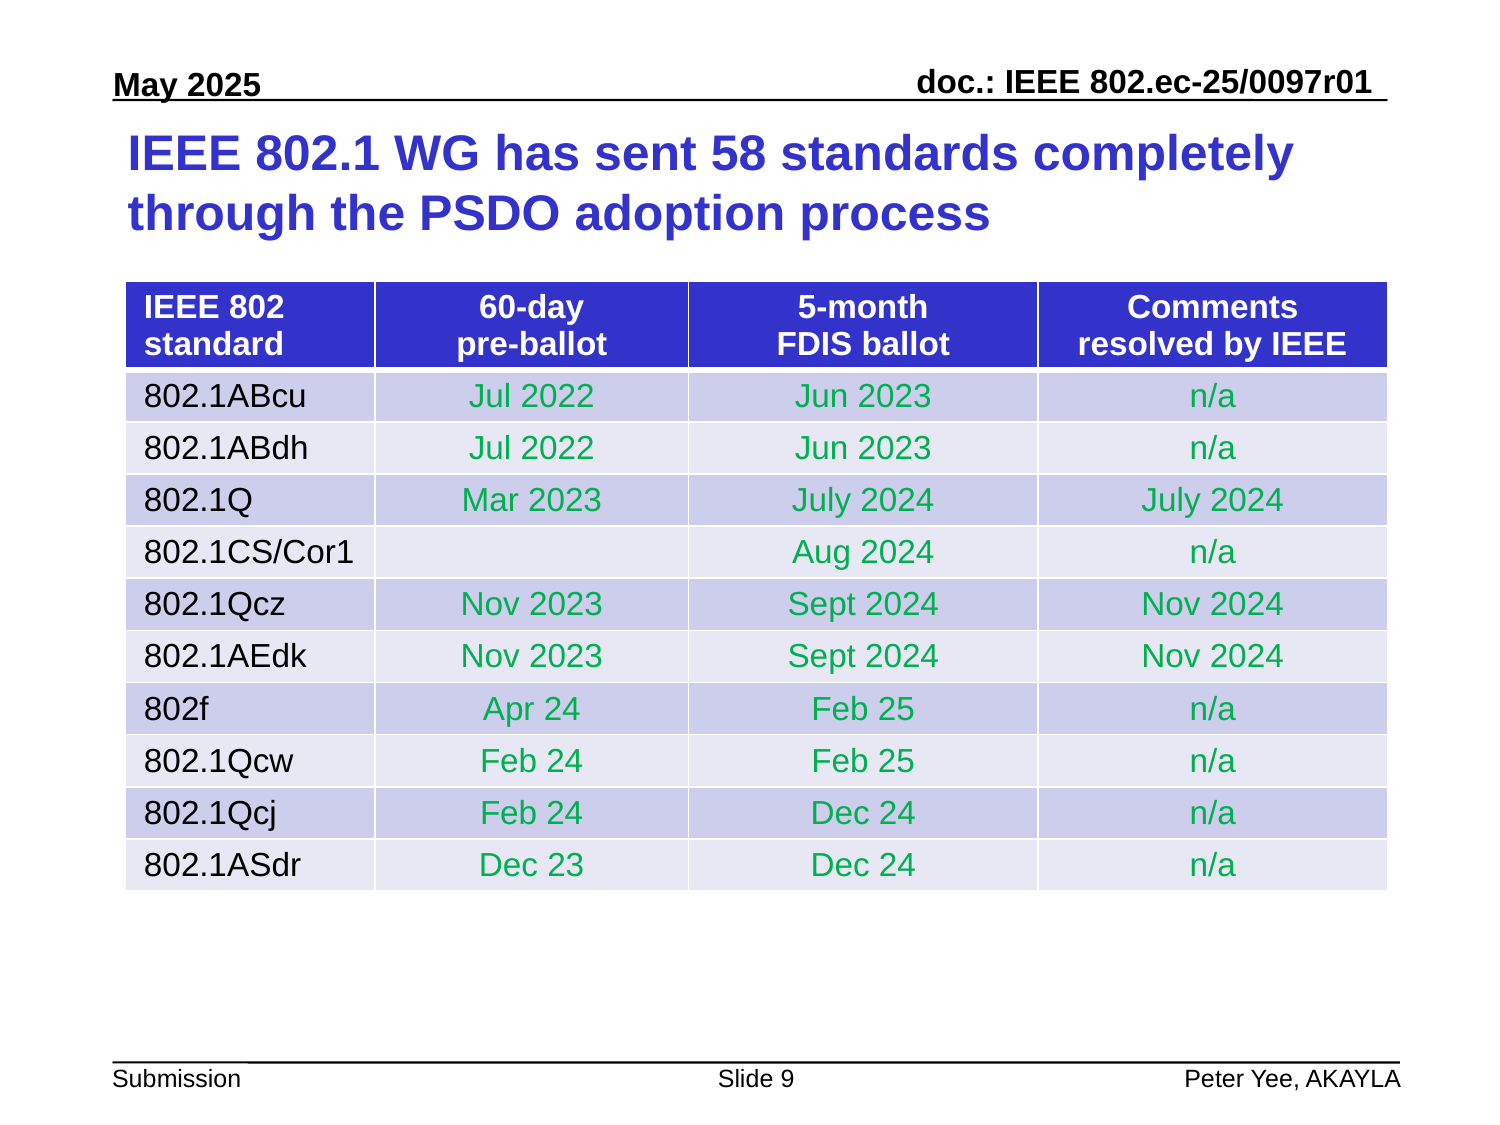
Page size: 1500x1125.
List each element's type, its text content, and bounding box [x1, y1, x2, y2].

table_cell Feb 24 [376, 735, 688, 786]
table_cell n/a [1039, 373, 1387, 421]
table_cell n/a [1039, 788, 1387, 838]
table_cell Jul 2022 [376, 373, 688, 421]
table_cell 802.1CS/Cor1 [126, 527, 374, 577]
table_cell Aug 2024 [689, 527, 1037, 577]
table_cell Nov 2024 [1039, 579, 1387, 630]
table_cell Nov 2023 [376, 631, 688, 682]
table_cell [376, 527, 688, 577]
table_cell 802.1Qcz [126, 579, 374, 630]
table_cell Feb 25 [689, 735, 1037, 786]
table_cell n/a [1039, 735, 1387, 786]
table_cell 802.1Qcw [126, 735, 374, 786]
table_cell Jun 2023 [689, 423, 1037, 473]
table_cell n/a [1039, 840, 1387, 890]
slide_number Slide 9 [709, 1061, 803, 1093]
table_cell Mar 2023 [376, 475, 688, 525]
table_cell 802f [126, 683, 374, 734]
table_cell 802.1ASdr [126, 840, 374, 890]
table_cell Jun 2023 [689, 373, 1037, 421]
table_cell 802.1ABcu [126, 373, 374, 421]
table_cell Dec 23 [376, 840, 688, 890]
table_cell July 2024 [1039, 475, 1387, 525]
table_cell Nov 2024 [1039, 631, 1387, 682]
table_cell 802.1Qcj [126, 788, 374, 838]
table_cell Sept 2024 [689, 631, 1037, 682]
table_cell 802.1AEdk [126, 631, 374, 682]
table_cell Dec 24 [689, 840, 1037, 890]
table_cell Dec 24 [689, 788, 1037, 838]
table_header 60-day pre-ballot [376, 282, 688, 367]
table_cell Apr 24 [376, 683, 688, 734]
table_cell n/a [1039, 683, 1387, 734]
table_cell Feb 24 [376, 788, 688, 838]
table_cell Sept 2024 [689, 579, 1037, 630]
table_cell Nov 2023 [376, 579, 688, 630]
table_header IEEE 802 standard [126, 282, 374, 367]
table_cell 802.1ABdh [126, 423, 374, 473]
table_cell July 2024 [689, 475, 1037, 525]
table_cell 802.1Q [126, 475, 374, 525]
table_cell Feb 25 [689, 683, 1037, 734]
table_cell Jul 2022 [376, 423, 688, 473]
footer Peter Yee, AKAYLA [1183, 1061, 1402, 1093]
table_header Comments resolved by IEEE [1039, 282, 1387, 367]
table_cell n/a [1039, 527, 1387, 577]
title IEEE 802.1 WG has sent 58 standards completely through the PSDO adoption process [112, 112, 1388, 288]
table_header 5-month FDIS ballot [689, 282, 1037, 367]
table_cell n/a [1039, 423, 1387, 473]
